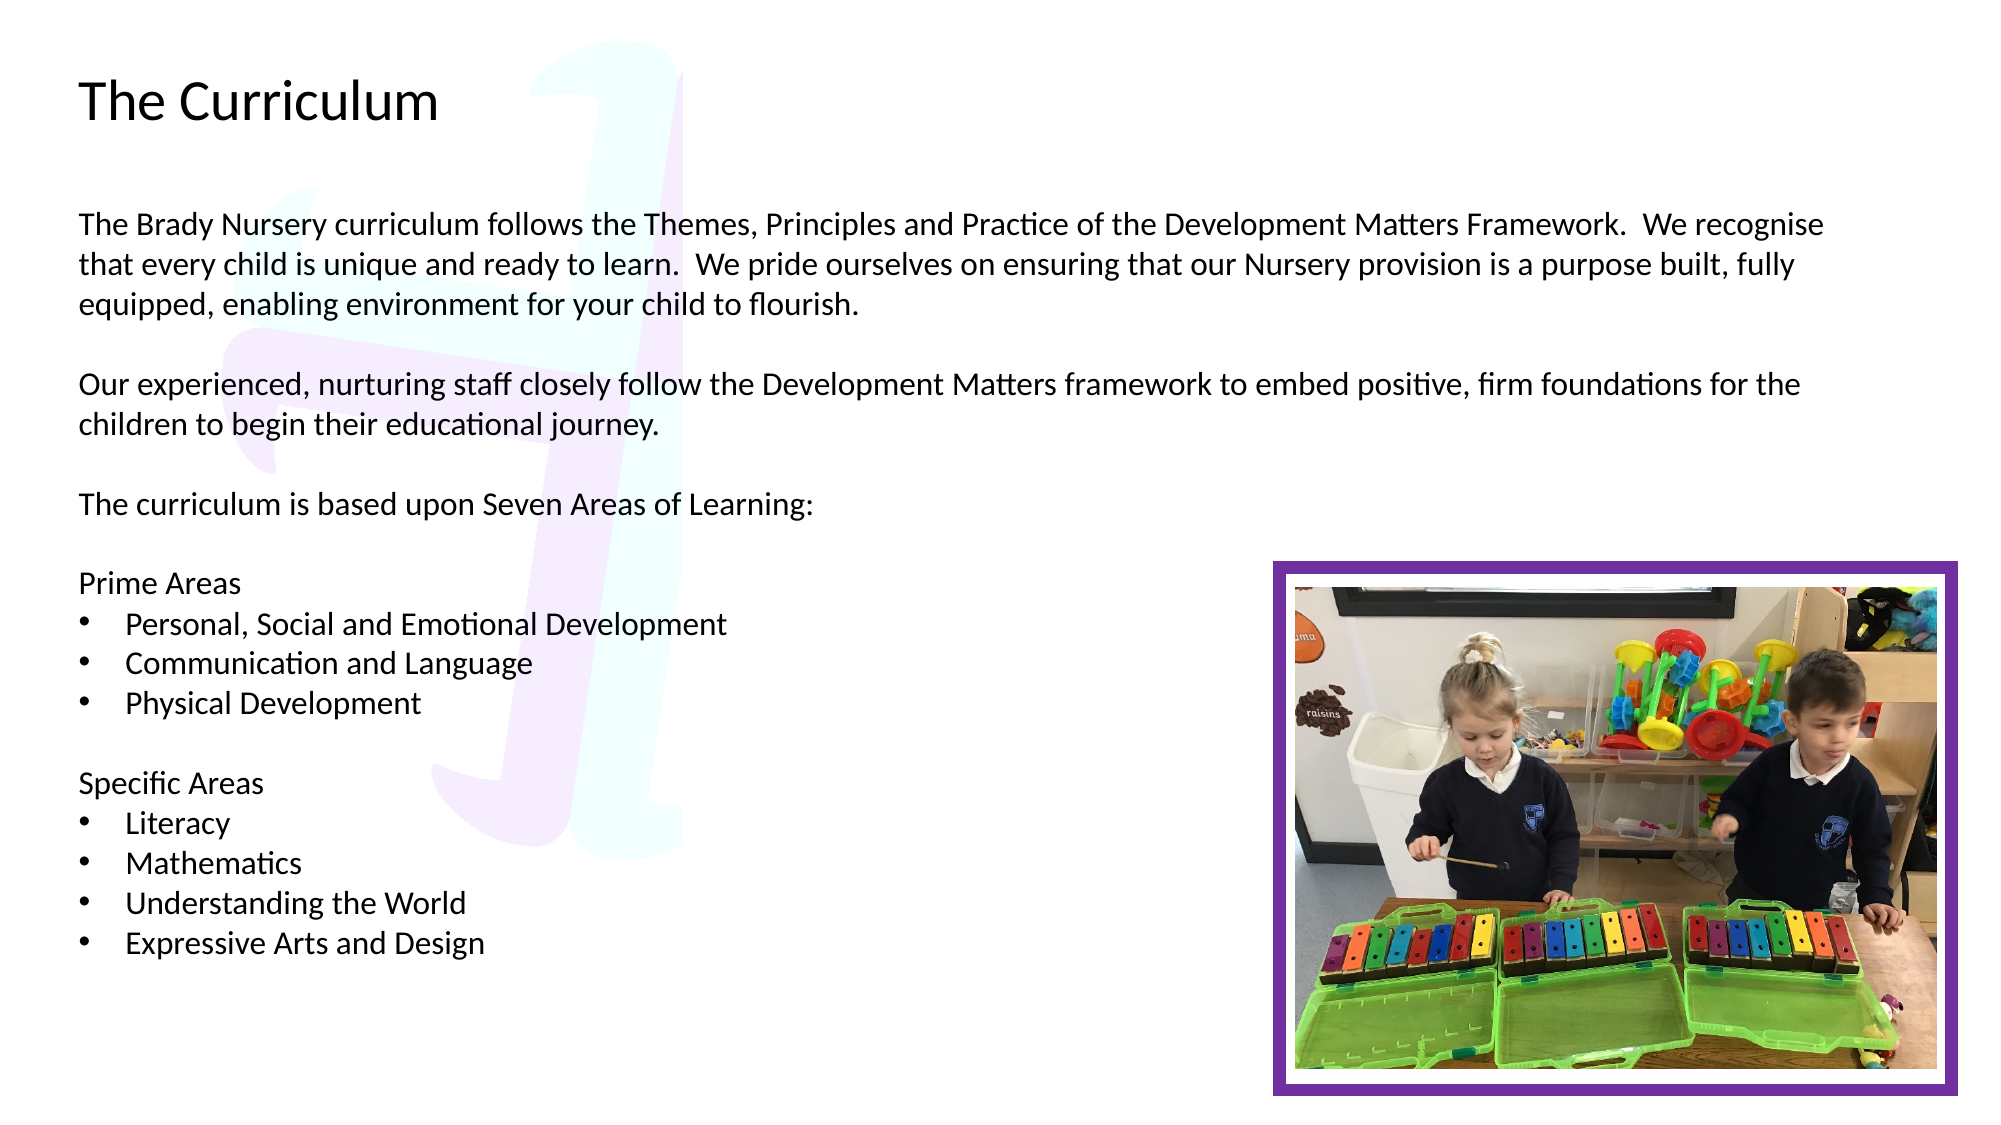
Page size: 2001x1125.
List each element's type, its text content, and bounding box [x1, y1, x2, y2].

text_box [1847, 567, 1953, 1091]
picture [0, 0, 683, 966]
text_box The Curriculum The Brady Nursery curriculum follows the Themes, Principles and Practice of the Development Matters Framework. We recognise that every child is unique and ready to learn. We pride ourselves on ensuring that our Nursery provision is a purpose built, fully equipped, enabling environment for your child to flourish. Our experienced, nurturing staff closely follow the Development Matters framework to embed positive, firm foundations for the children to begin their educational journey. The curriculum is based upon Seven Areas of Learning: Prime Areas Personal, Social and Emotional Development Communication and Language Physical Development Specific Areas Literacy Mathematics Understanding the World Expressive Arts and Design [63, 55, 1847, 1109]
picture [1294, 587, 1937, 1069]
